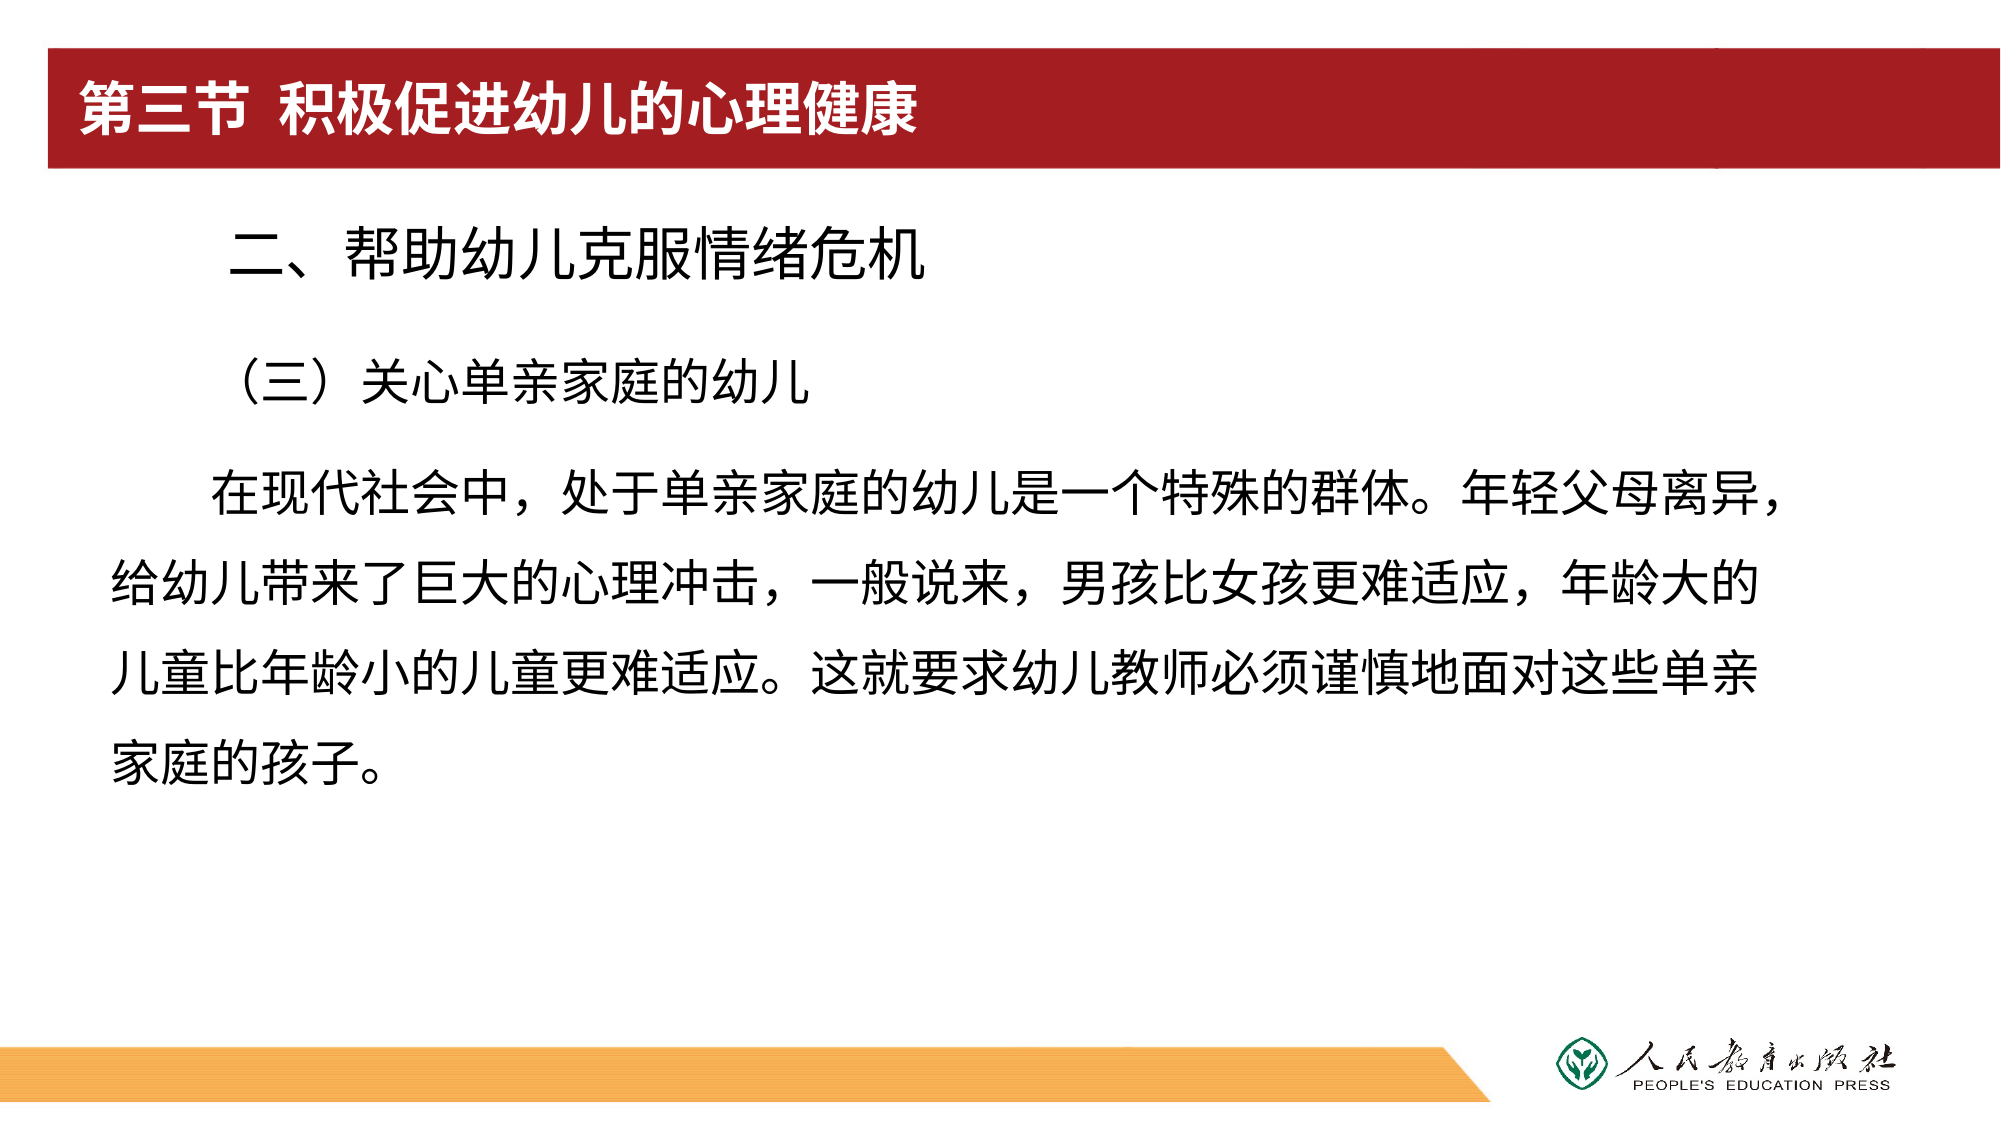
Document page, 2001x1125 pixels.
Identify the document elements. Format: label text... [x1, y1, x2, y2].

picture [0, 0, 2001, 1125]
title 第三节 积极促进幼儿的心理健康 [62, 57, 1788, 167]
list （三）关心单亲家庭的幼儿 在现代社会中，处于单亲家庭的幼儿是一个特殊的群体。年轻父母离异，给幼儿带来了巨大的心理冲击，一般说来，男孩比女孩更难适应，年龄大的儿童比年龄小的儿童更难适应。这就要求幼儿教师必须谨慎地面对这些单亲家庭的孩子。 [95, 313, 1821, 1049]
list 二、帮助幼儿克服情绪危机 [95, 209, 1794, 338]
